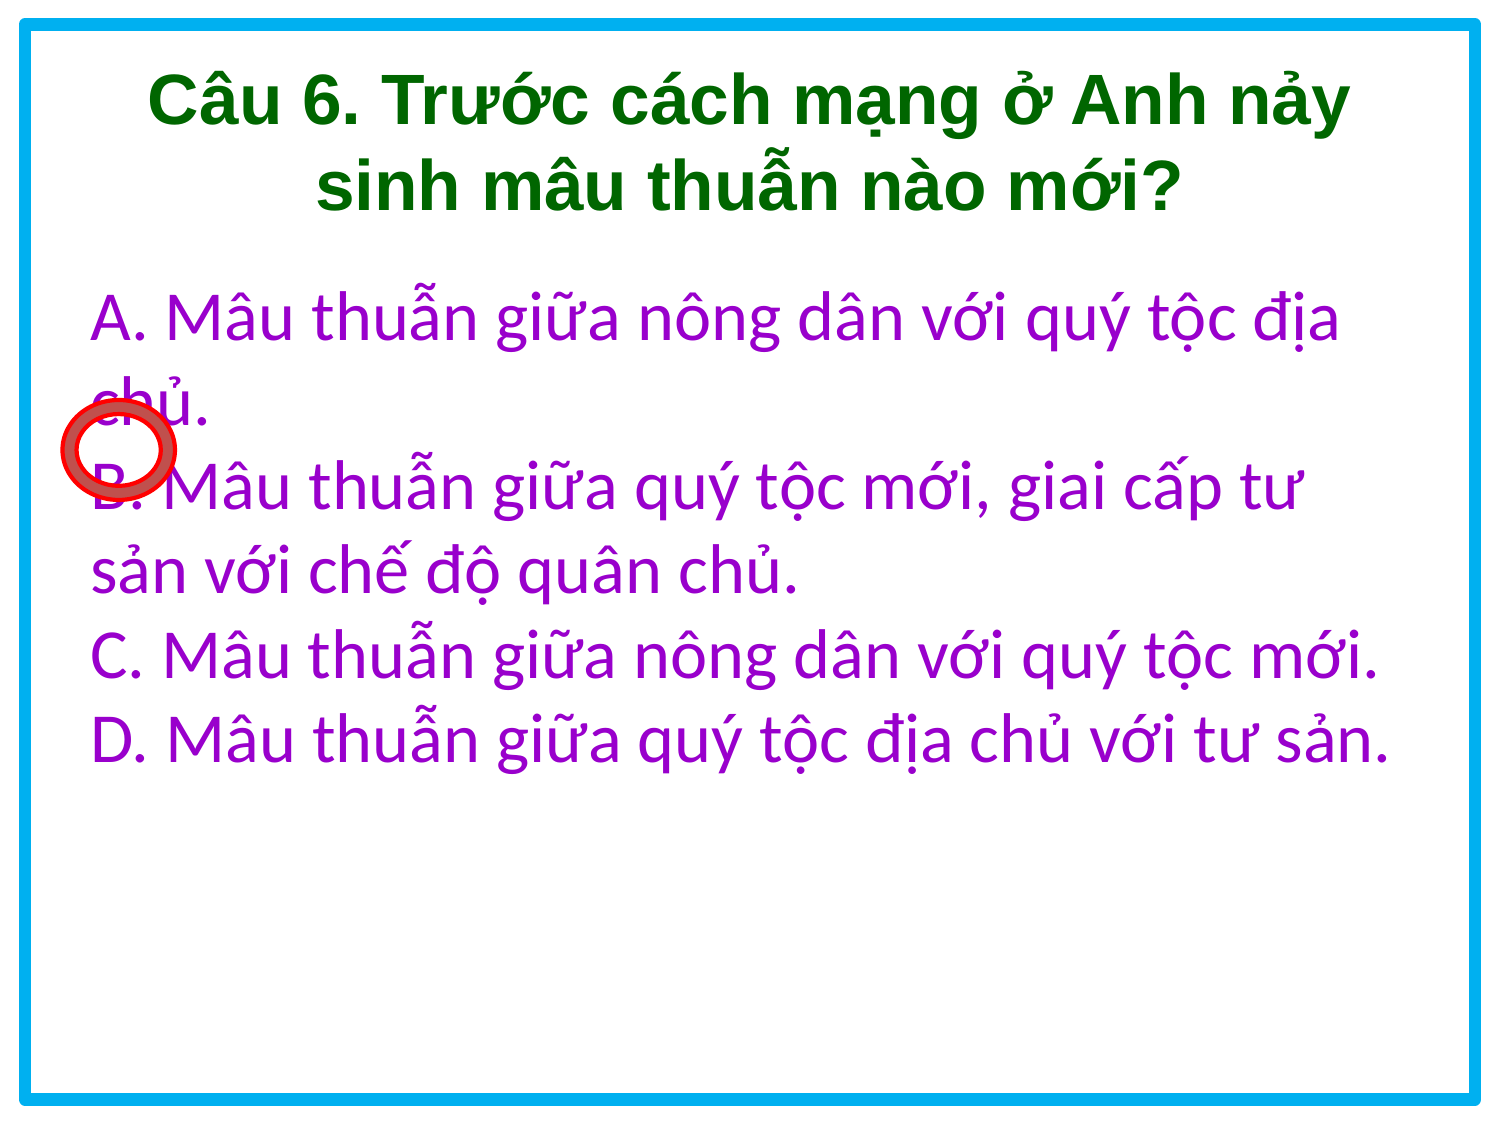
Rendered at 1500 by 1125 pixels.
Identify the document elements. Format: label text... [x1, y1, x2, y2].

text_box [23, 22, 1477, 1101]
text_box [60, 397, 178, 503]
list A. Mâu thuẫn giữa nông dân với quý tộc địa chủ. B. Mâu thuẫn giữa quý tộc mới, giai cấp tư sản với chế độ quân chủ. C. Mâu thuẫn giữa nông dân với quý tộc mới. D. Mâu thuẫn giữa quý tộc địa chủ với tư sản. [75, 262, 1425, 1005]
title Câu 6. Trước cách mạng ở Anh nảy sinh mâu thuẫn nào mới? [75, 45, 1425, 233]
